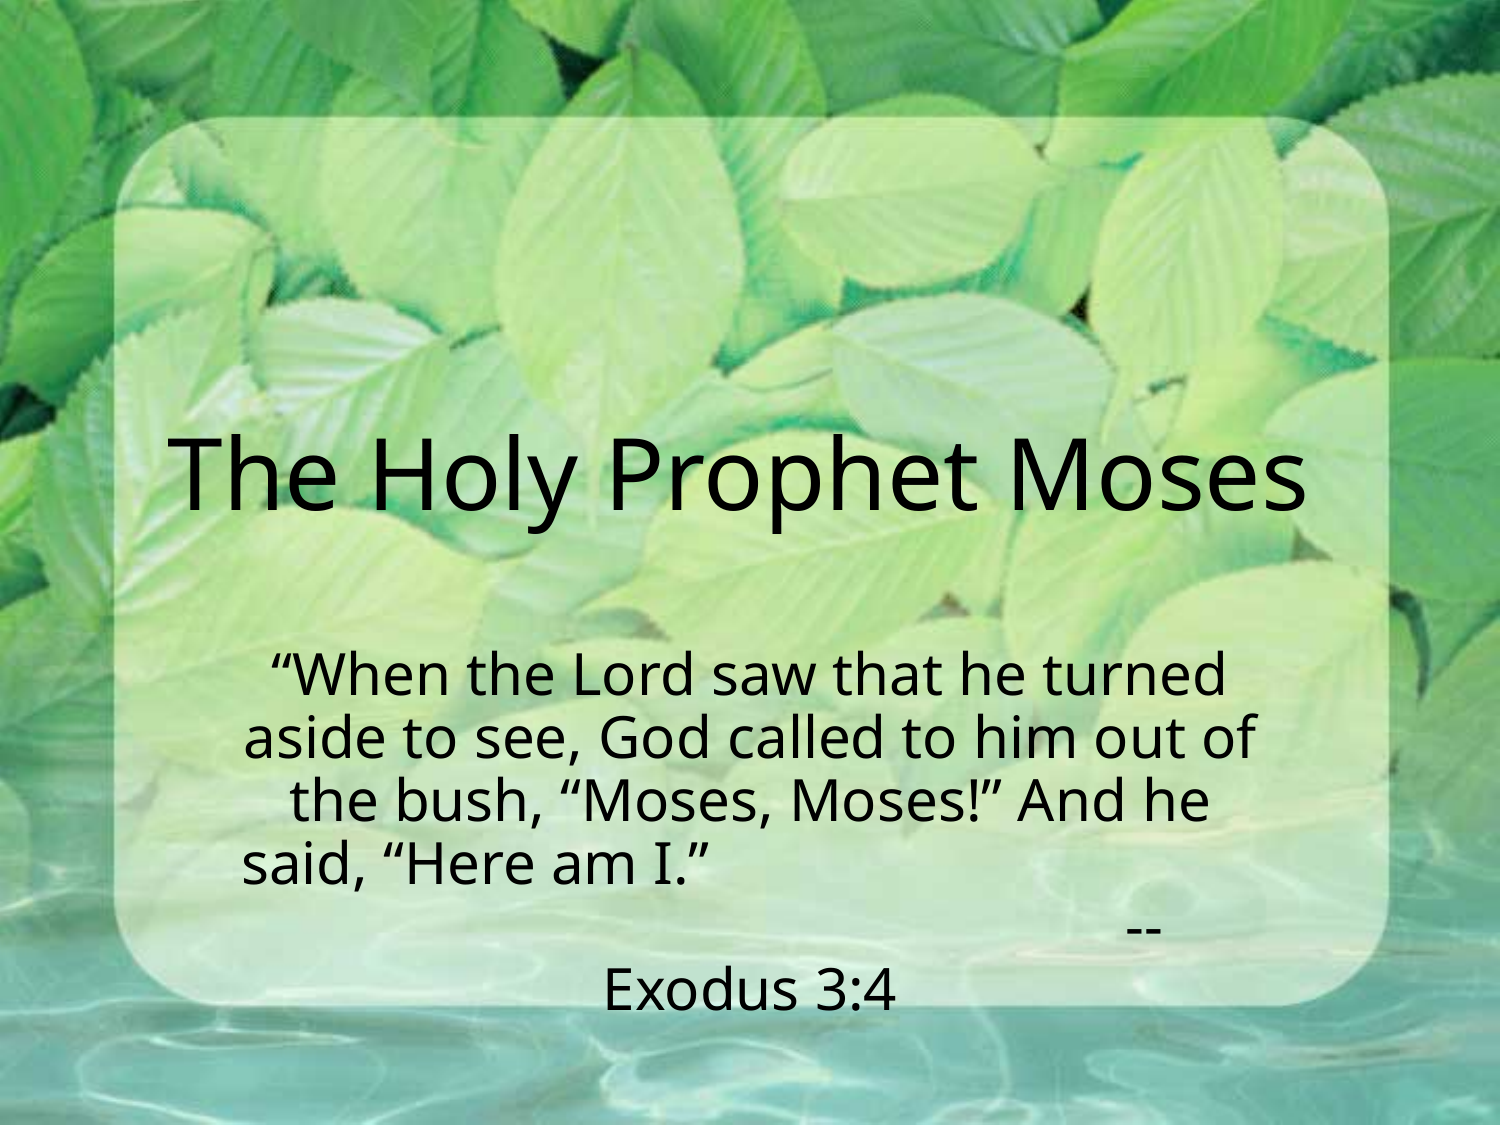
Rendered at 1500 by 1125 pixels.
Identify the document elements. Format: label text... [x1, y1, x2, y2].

picture [0, 0, 1500, 1125]
title The Holy Prophet Moses [112, 349, 1388, 591]
subtitle “When the Lord saw that he turned aside to see, God called to him out of the bush, “Moses, Moses!” And he said, “Here am I.” --Exodus 3:4 [224, 637, 1276, 926]
